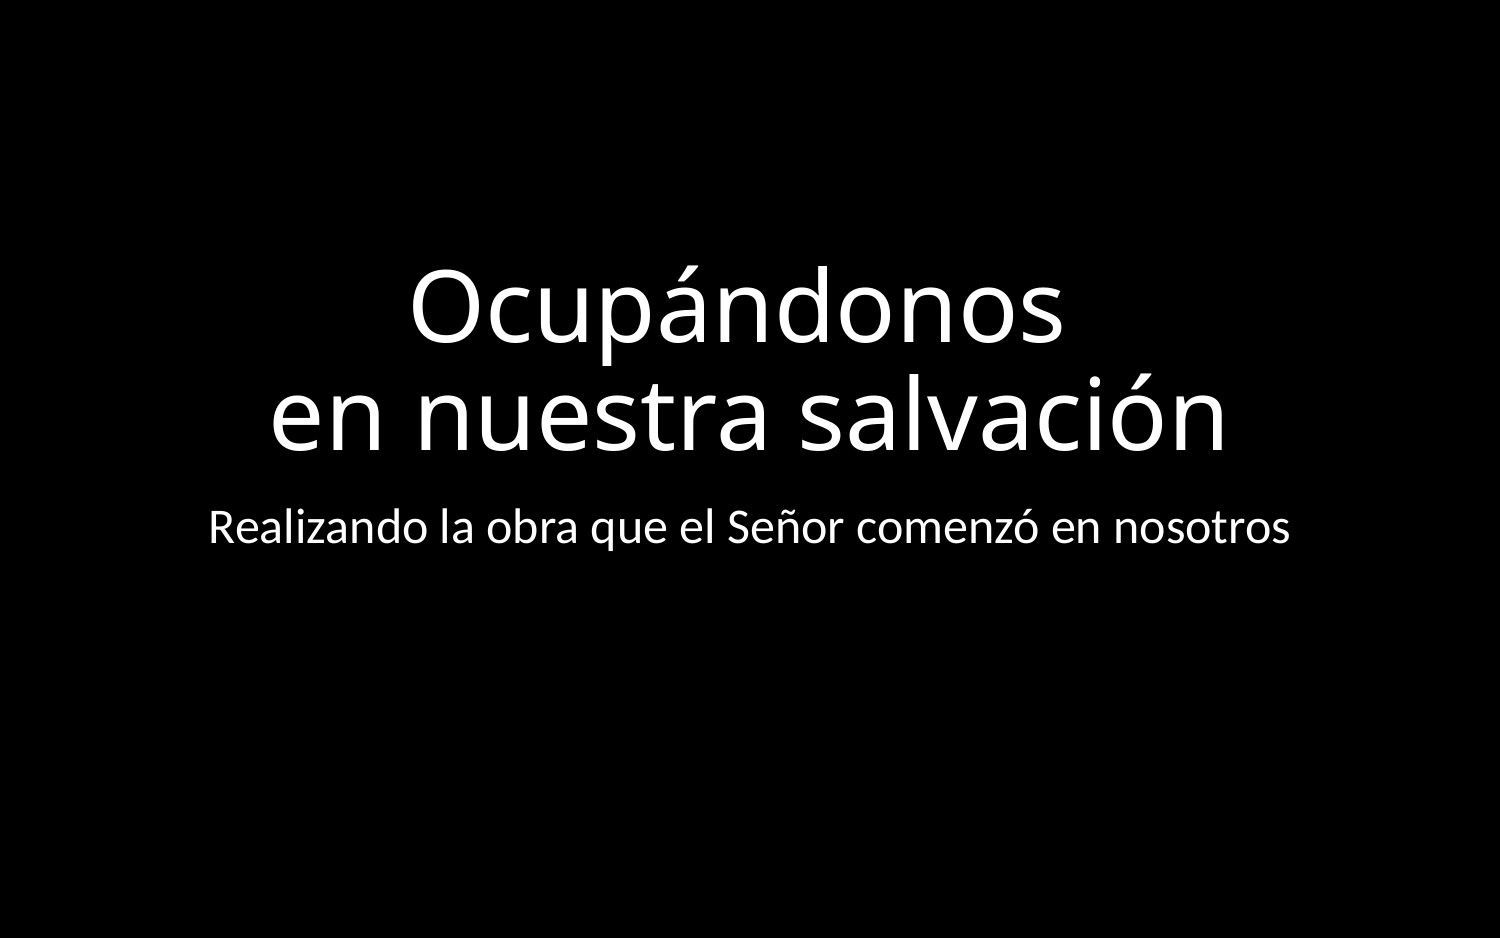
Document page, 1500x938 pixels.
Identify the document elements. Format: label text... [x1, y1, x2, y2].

title Ocupándonos en nuestra salvación [187, 153, 1313, 480]
subtitle Realizando la obra que el Señor comenzó en nosotros [164, 492, 1336, 719]
